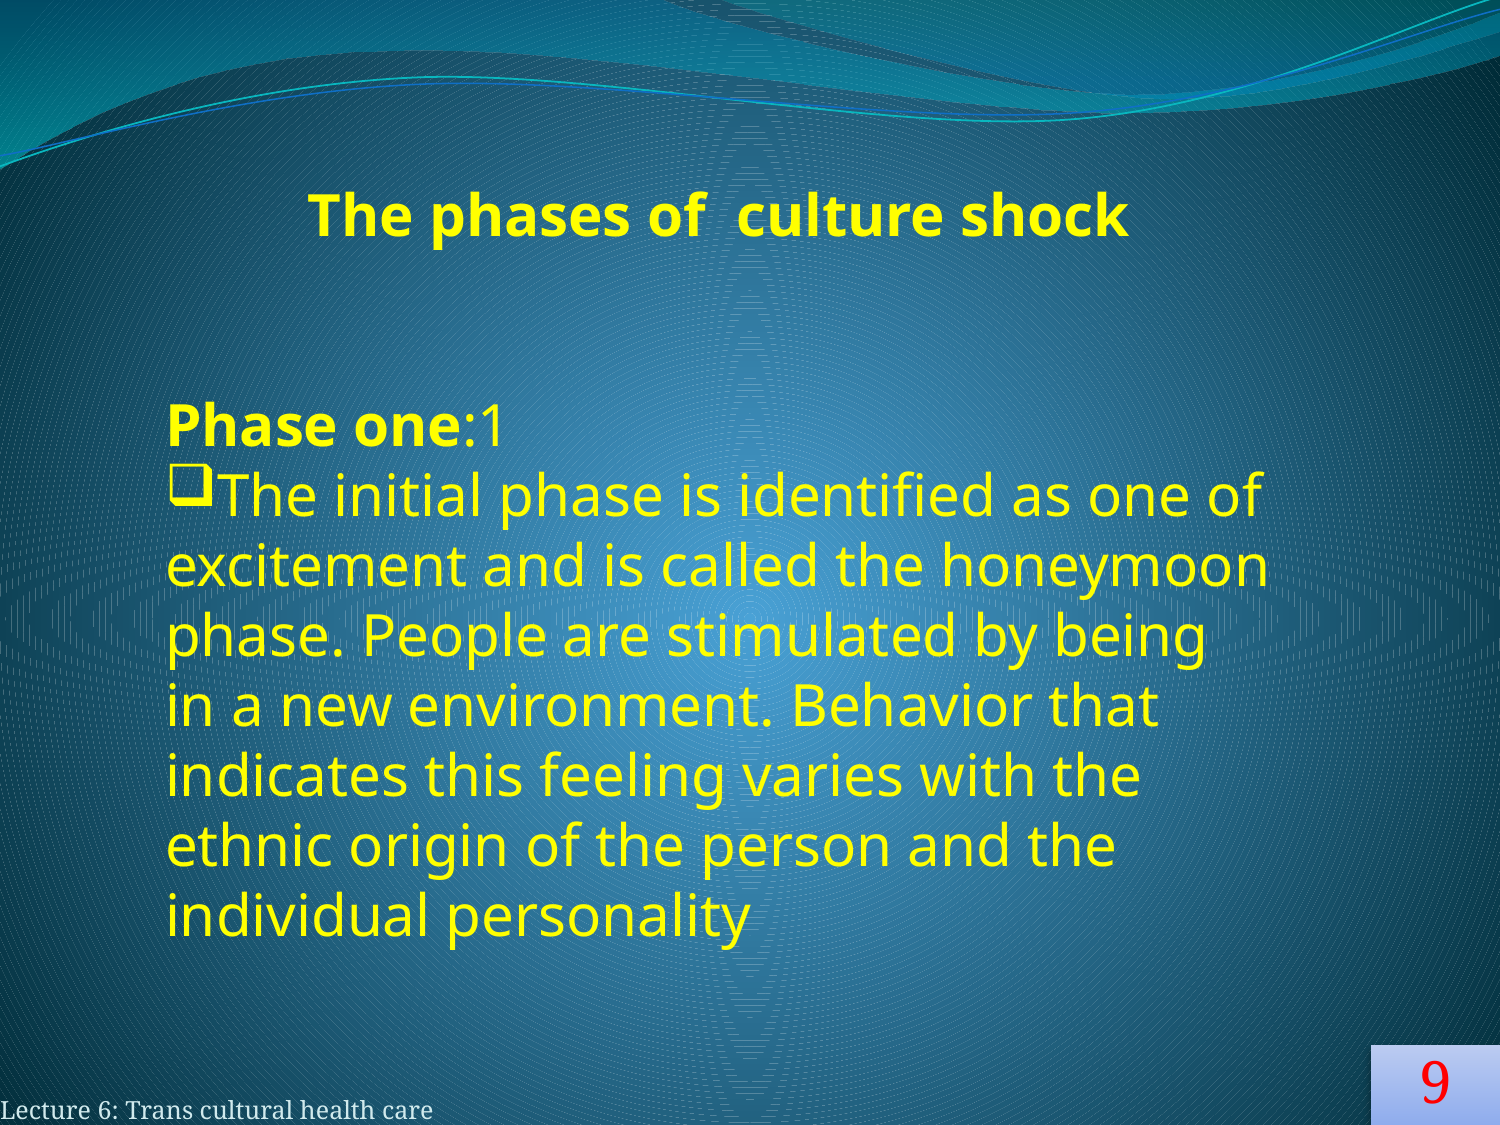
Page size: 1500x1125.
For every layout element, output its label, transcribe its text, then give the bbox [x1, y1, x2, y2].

footer Lecture 6: Trans cultural health care [0, 1065, 475, 1125]
slide_number 9 [1371, 1045, 1500, 1125]
title [87, 450, 149, 775]
title [1288, 450, 1425, 775]
text_box The phases of culture shock Phase one:1 The initial phase is identified as one of excitement and is called the honeymoon phase. People are stimulated by being in a new environment. Behavior that indicates this feeling varies with the ethnic origin of the person and the individual personality [149, 100, 1288, 956]
